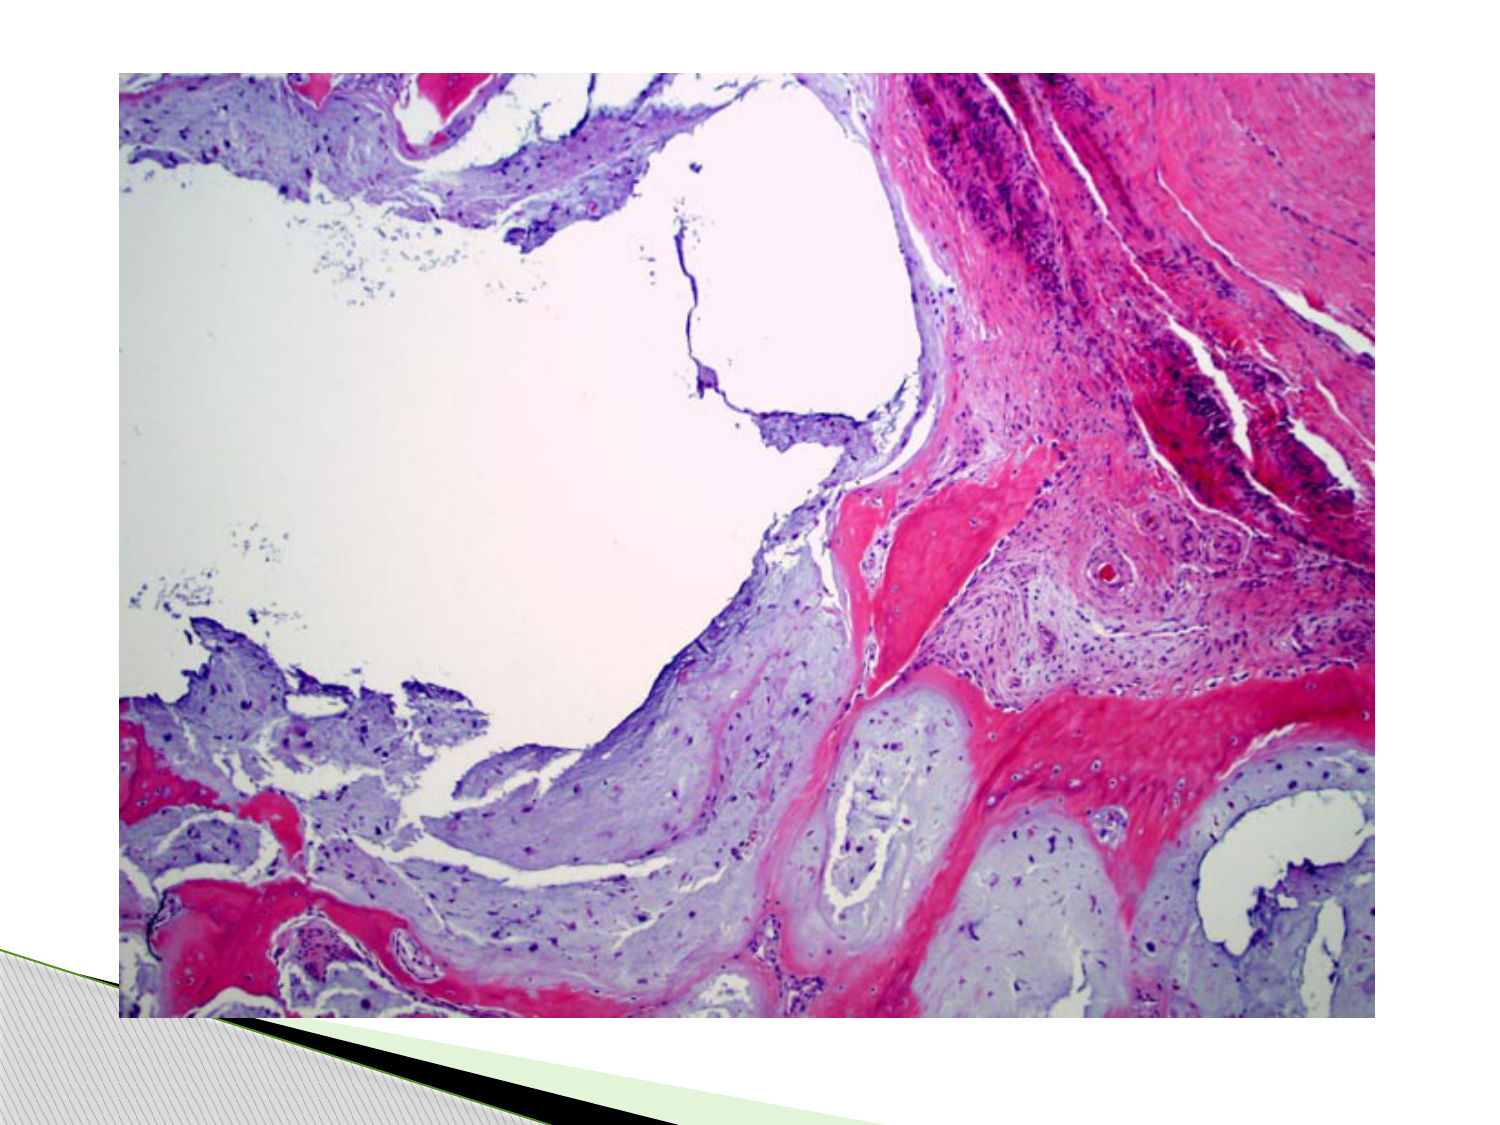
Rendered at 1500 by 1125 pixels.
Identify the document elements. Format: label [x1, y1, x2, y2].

list [119, 73, 1376, 1019]
